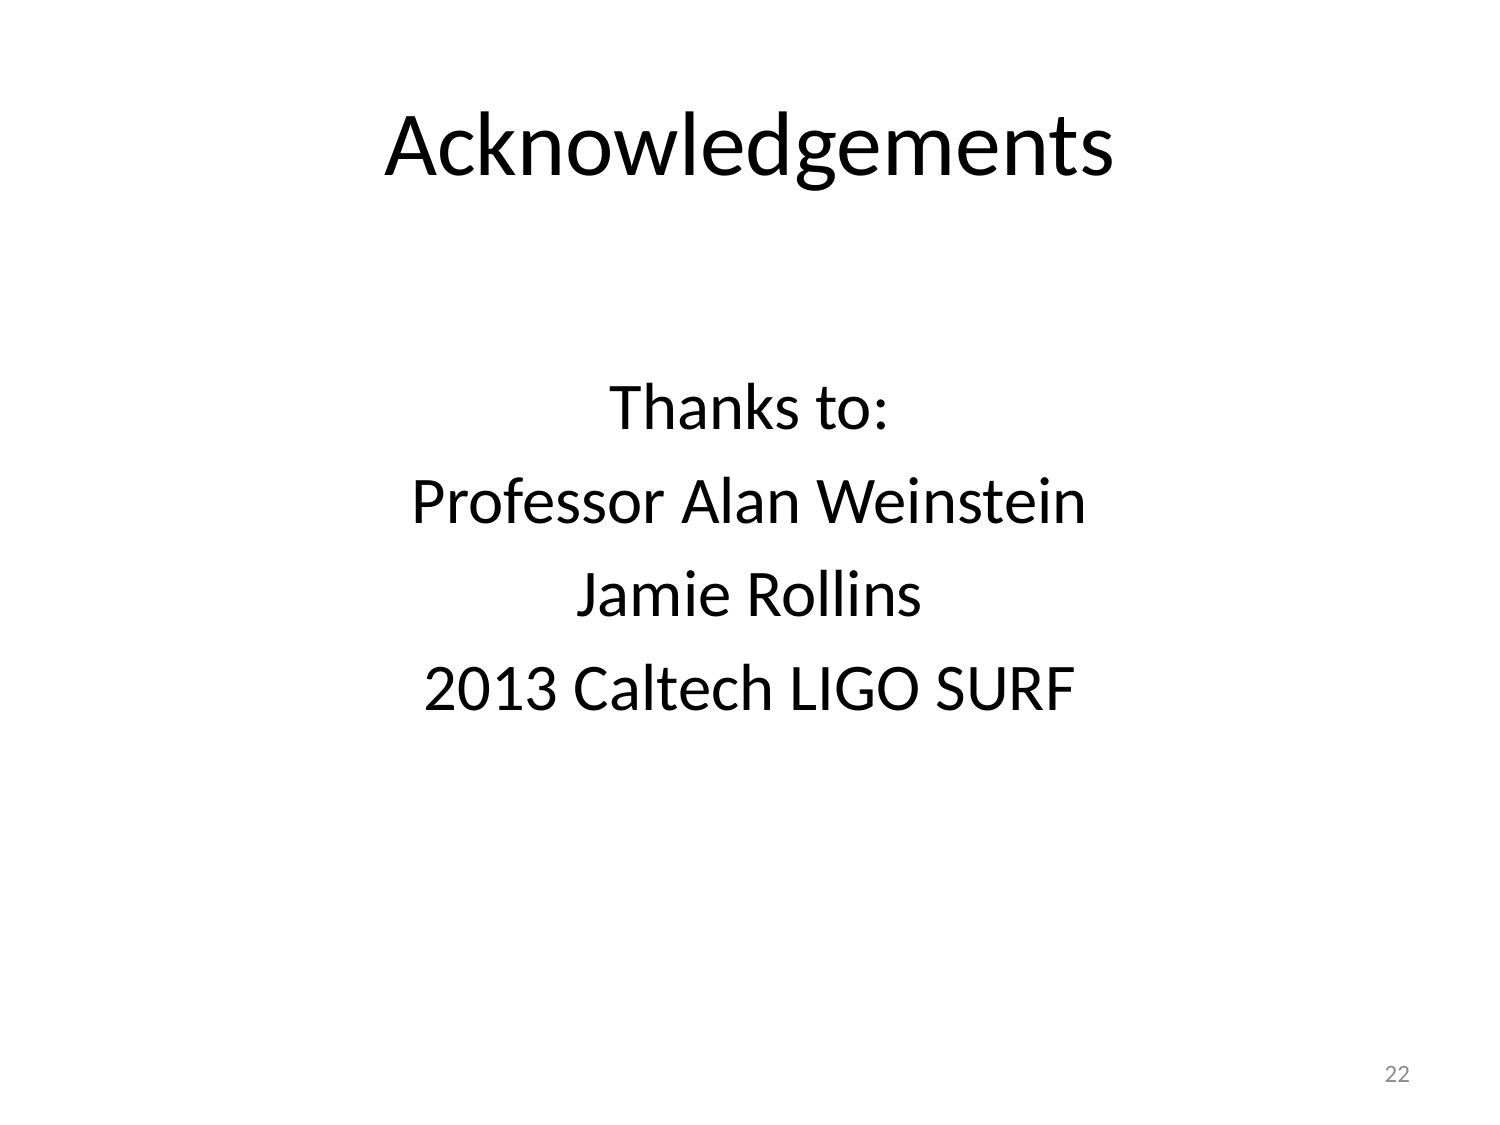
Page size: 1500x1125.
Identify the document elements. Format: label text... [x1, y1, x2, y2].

title Acknowledgements [75, 45, 1425, 233]
list Thanks to: Professor Alan Weinstein Jamie Rollins 2013 Caltech LIGO SURF [75, 262, 1425, 1005]
slide_number 22 [1074, 1042, 1425, 1103]
